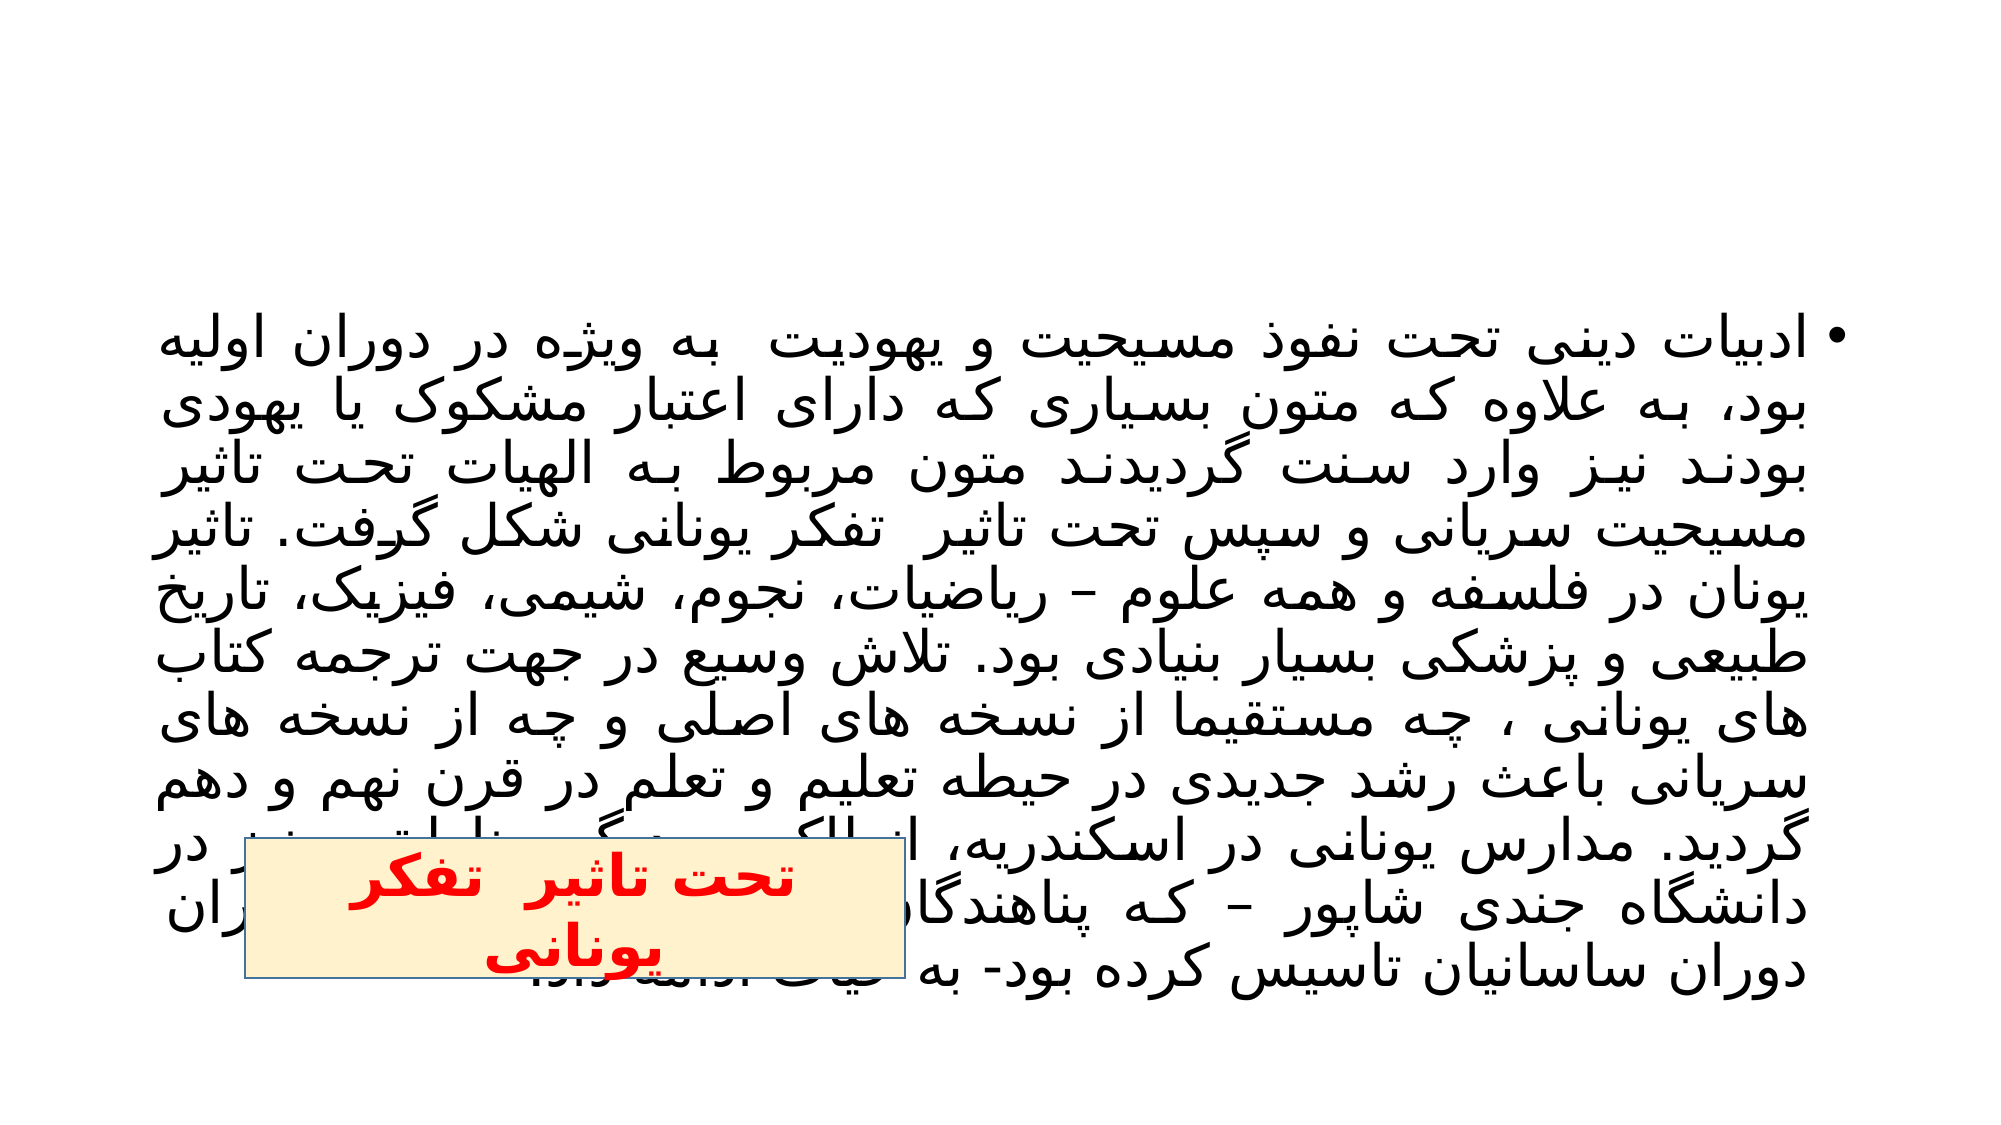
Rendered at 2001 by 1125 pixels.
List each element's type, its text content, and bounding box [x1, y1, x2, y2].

list ادبیات دینی تحت نفوذ مسیحیت و یهودیت به ویژه در دوران اولیه بود، به علاوه که متون بسیاری که دارای اعتبار مشکوک یا یهودی بودند نیز وارد سنت گردیدند متون مربوط به الهیات تحت تاثیر مسیحیت سریانی و سپس تحت تاثیر تفکر یونانی شکل گرفت. تاثیر یونان در فلسفه و همه علوم – ریاضیات، نجوم، شیمی، فیزیک، تاریخ طبیعی و پزشکی بسیار بنیادی بود. تلاش وسیع در جهت ترجمه کتاب های یونانی ، چه مستقیما از نسخه های اصلی و چه از نسخه های سریانی باعث رشد جدیدی در حیطه تعلیم و تعلم در قرن نهم و دهم گردید. مدارس یونانی در اسکندریه، انطاکیه و دیگر مناطق و نیز در دانشگاه جندی شاپور – که پناهندگان نسطوری بیزانس در ایران دوران ساسانیان تاسیس کرده بود- به حیات ادامه داد. [137, 299, 1863, 1014]
text_box تحت تاثیر تفکر یونانی [244, 837, 906, 979]
